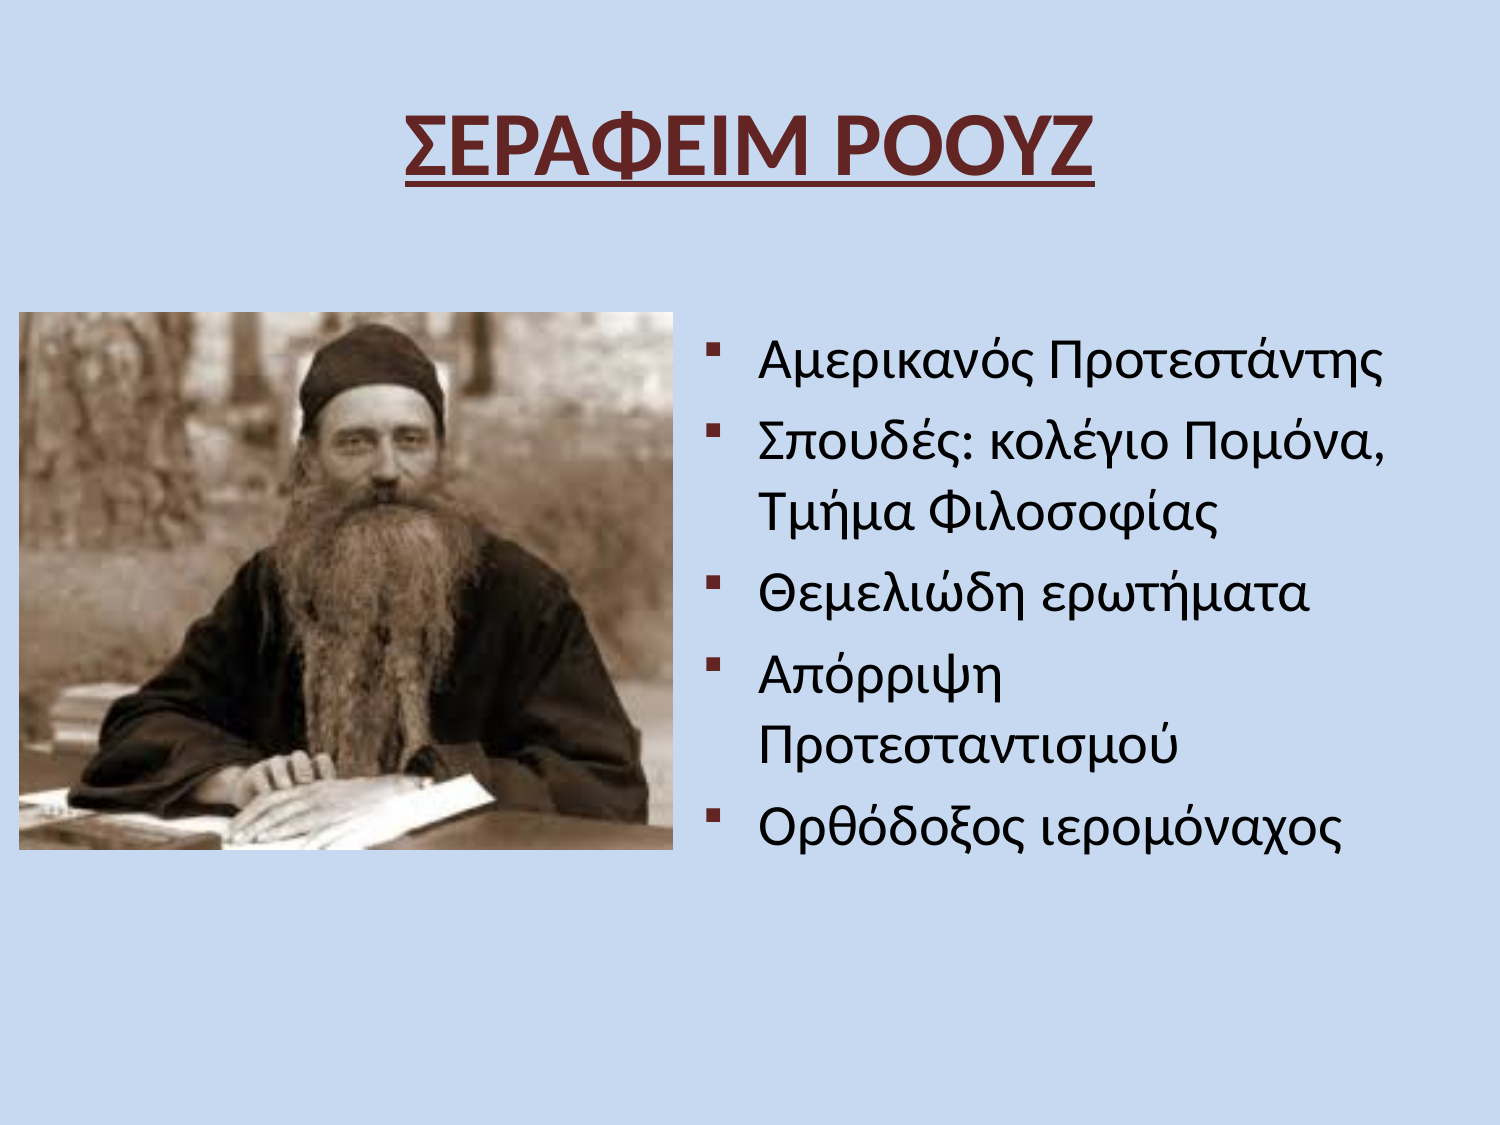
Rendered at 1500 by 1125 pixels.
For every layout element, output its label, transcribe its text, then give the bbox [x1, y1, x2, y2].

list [19, 312, 673, 851]
title ΣΕΡΑΦΕΙΜ ΡΟΟΥΖ [75, 45, 1425, 233]
list Αμερικανός Προτεστάντης Σπουδές: κολέγιο Πομόνα, Τμήμα Φιλοσοφίας Θεμελιώδη ερωτήματα Απόρριψη Προτεσταντισμού Ορθόδοξος ιερομόναχος [687, 312, 1425, 1055]
